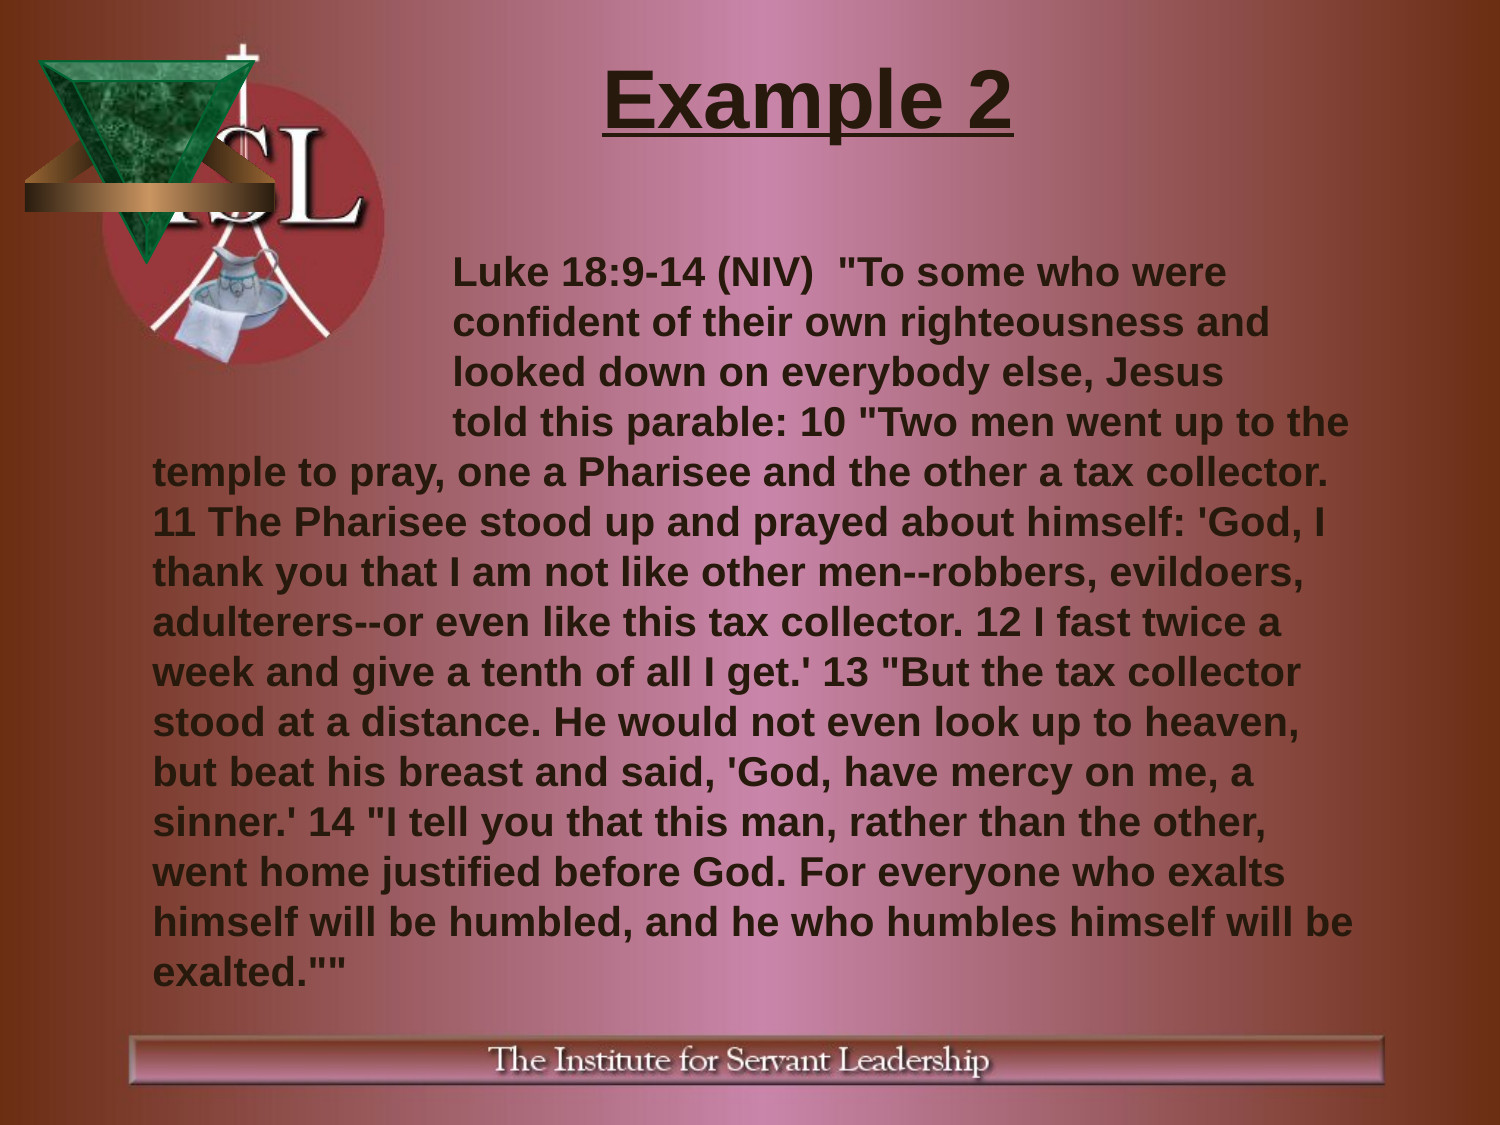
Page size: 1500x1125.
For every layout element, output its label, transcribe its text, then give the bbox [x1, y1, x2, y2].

picture [0, 0, 1500, 1125]
text_box Example 2 Luke 18:9-14 (NIV) "To some who were confident of their own righteousness and looked down on everybody else, Jesus told this parable: 10 "Two men went up to the temple to pray, one a Pharisee and the other a tax collector. 11 The Pharisee stood up and prayed about himself: 'God, I thank you that I am not like other men--robbers, evildoers, adulterers--or even like this tax collector. 12 I fast twice a week and give a tenth of all I get.' 13 "But the tax collector stood at a distance. He would not even look up to heaven, but beat his breast and said, 'God, have mercy on me, a sinner.' 14 "I tell you that this man, rather than the other, went home justified before God. For everyone who exalts himself will be humbled, and he who humbles himself will be exalted."" [137, 37, 1388, 1003]
